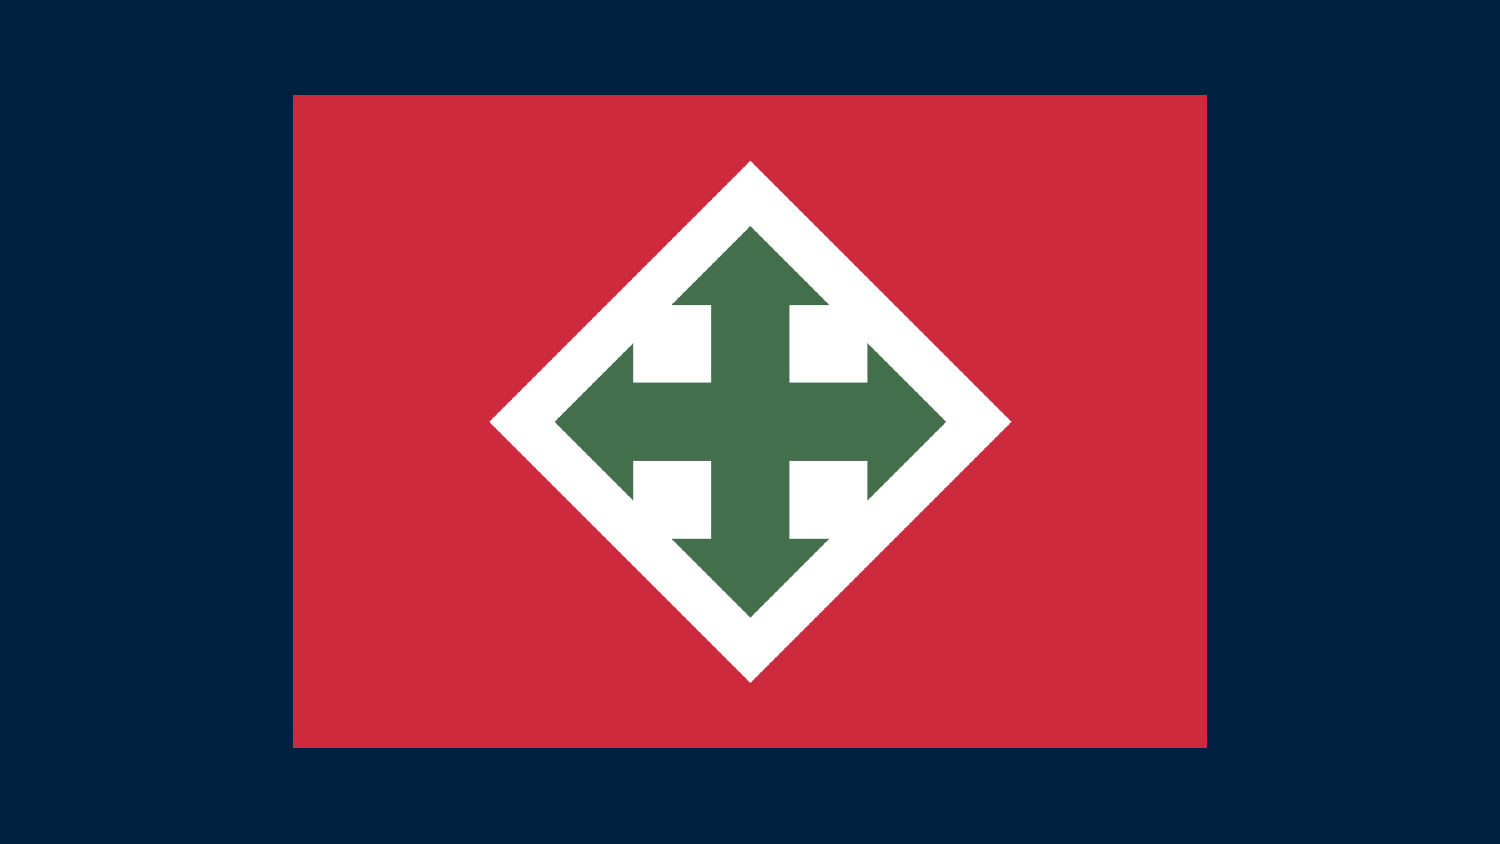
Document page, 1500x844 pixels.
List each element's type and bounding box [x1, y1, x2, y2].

picture [292, 95, 1207, 749]
